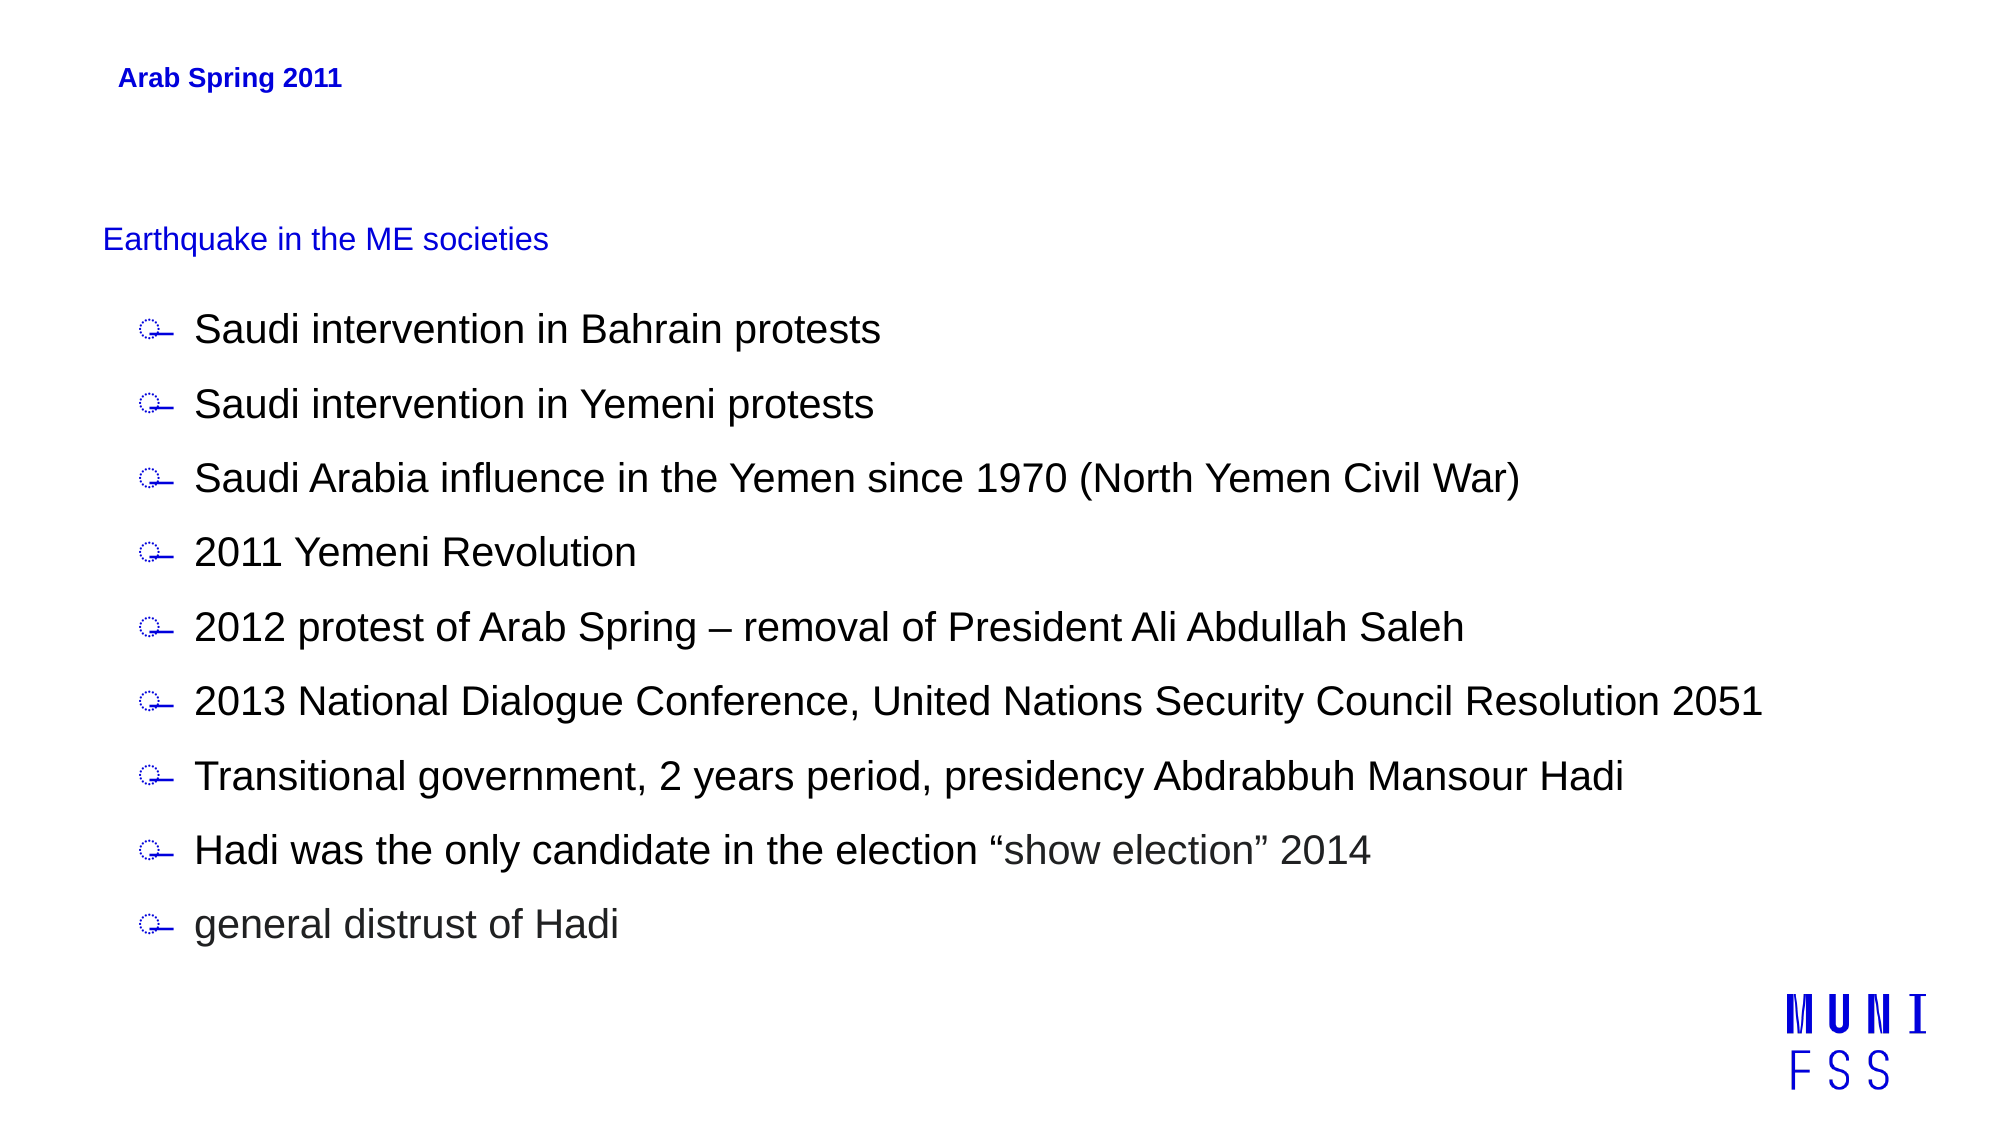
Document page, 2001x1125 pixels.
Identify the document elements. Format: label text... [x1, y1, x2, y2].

picture [1787, 994, 1926, 1090]
list Saudi intervention in Bahrain protests Saudi intervention in Yemeni protests Saudi Arabia influence in the Yemen since 1970 (North Yemen Civil War) 2011 Yemeni Revolution 2012 protest of Arab Spring – removal of President Ali Abdullah Saleh 2013 National Dialogue Conference, United Nations Security Council Resolution 2051 Transitional government, 2 years period, presidency Abdrabbuh Mansour Hadi Hadi was the only candidate in the election “show election” 2014 general distrust of Hadi [118, 277, 1883, 957]
list Earthquake in the ME societies [68, 212, 1883, 258]
title Arab Spring 2011 [117, 19, 1882, 94]
